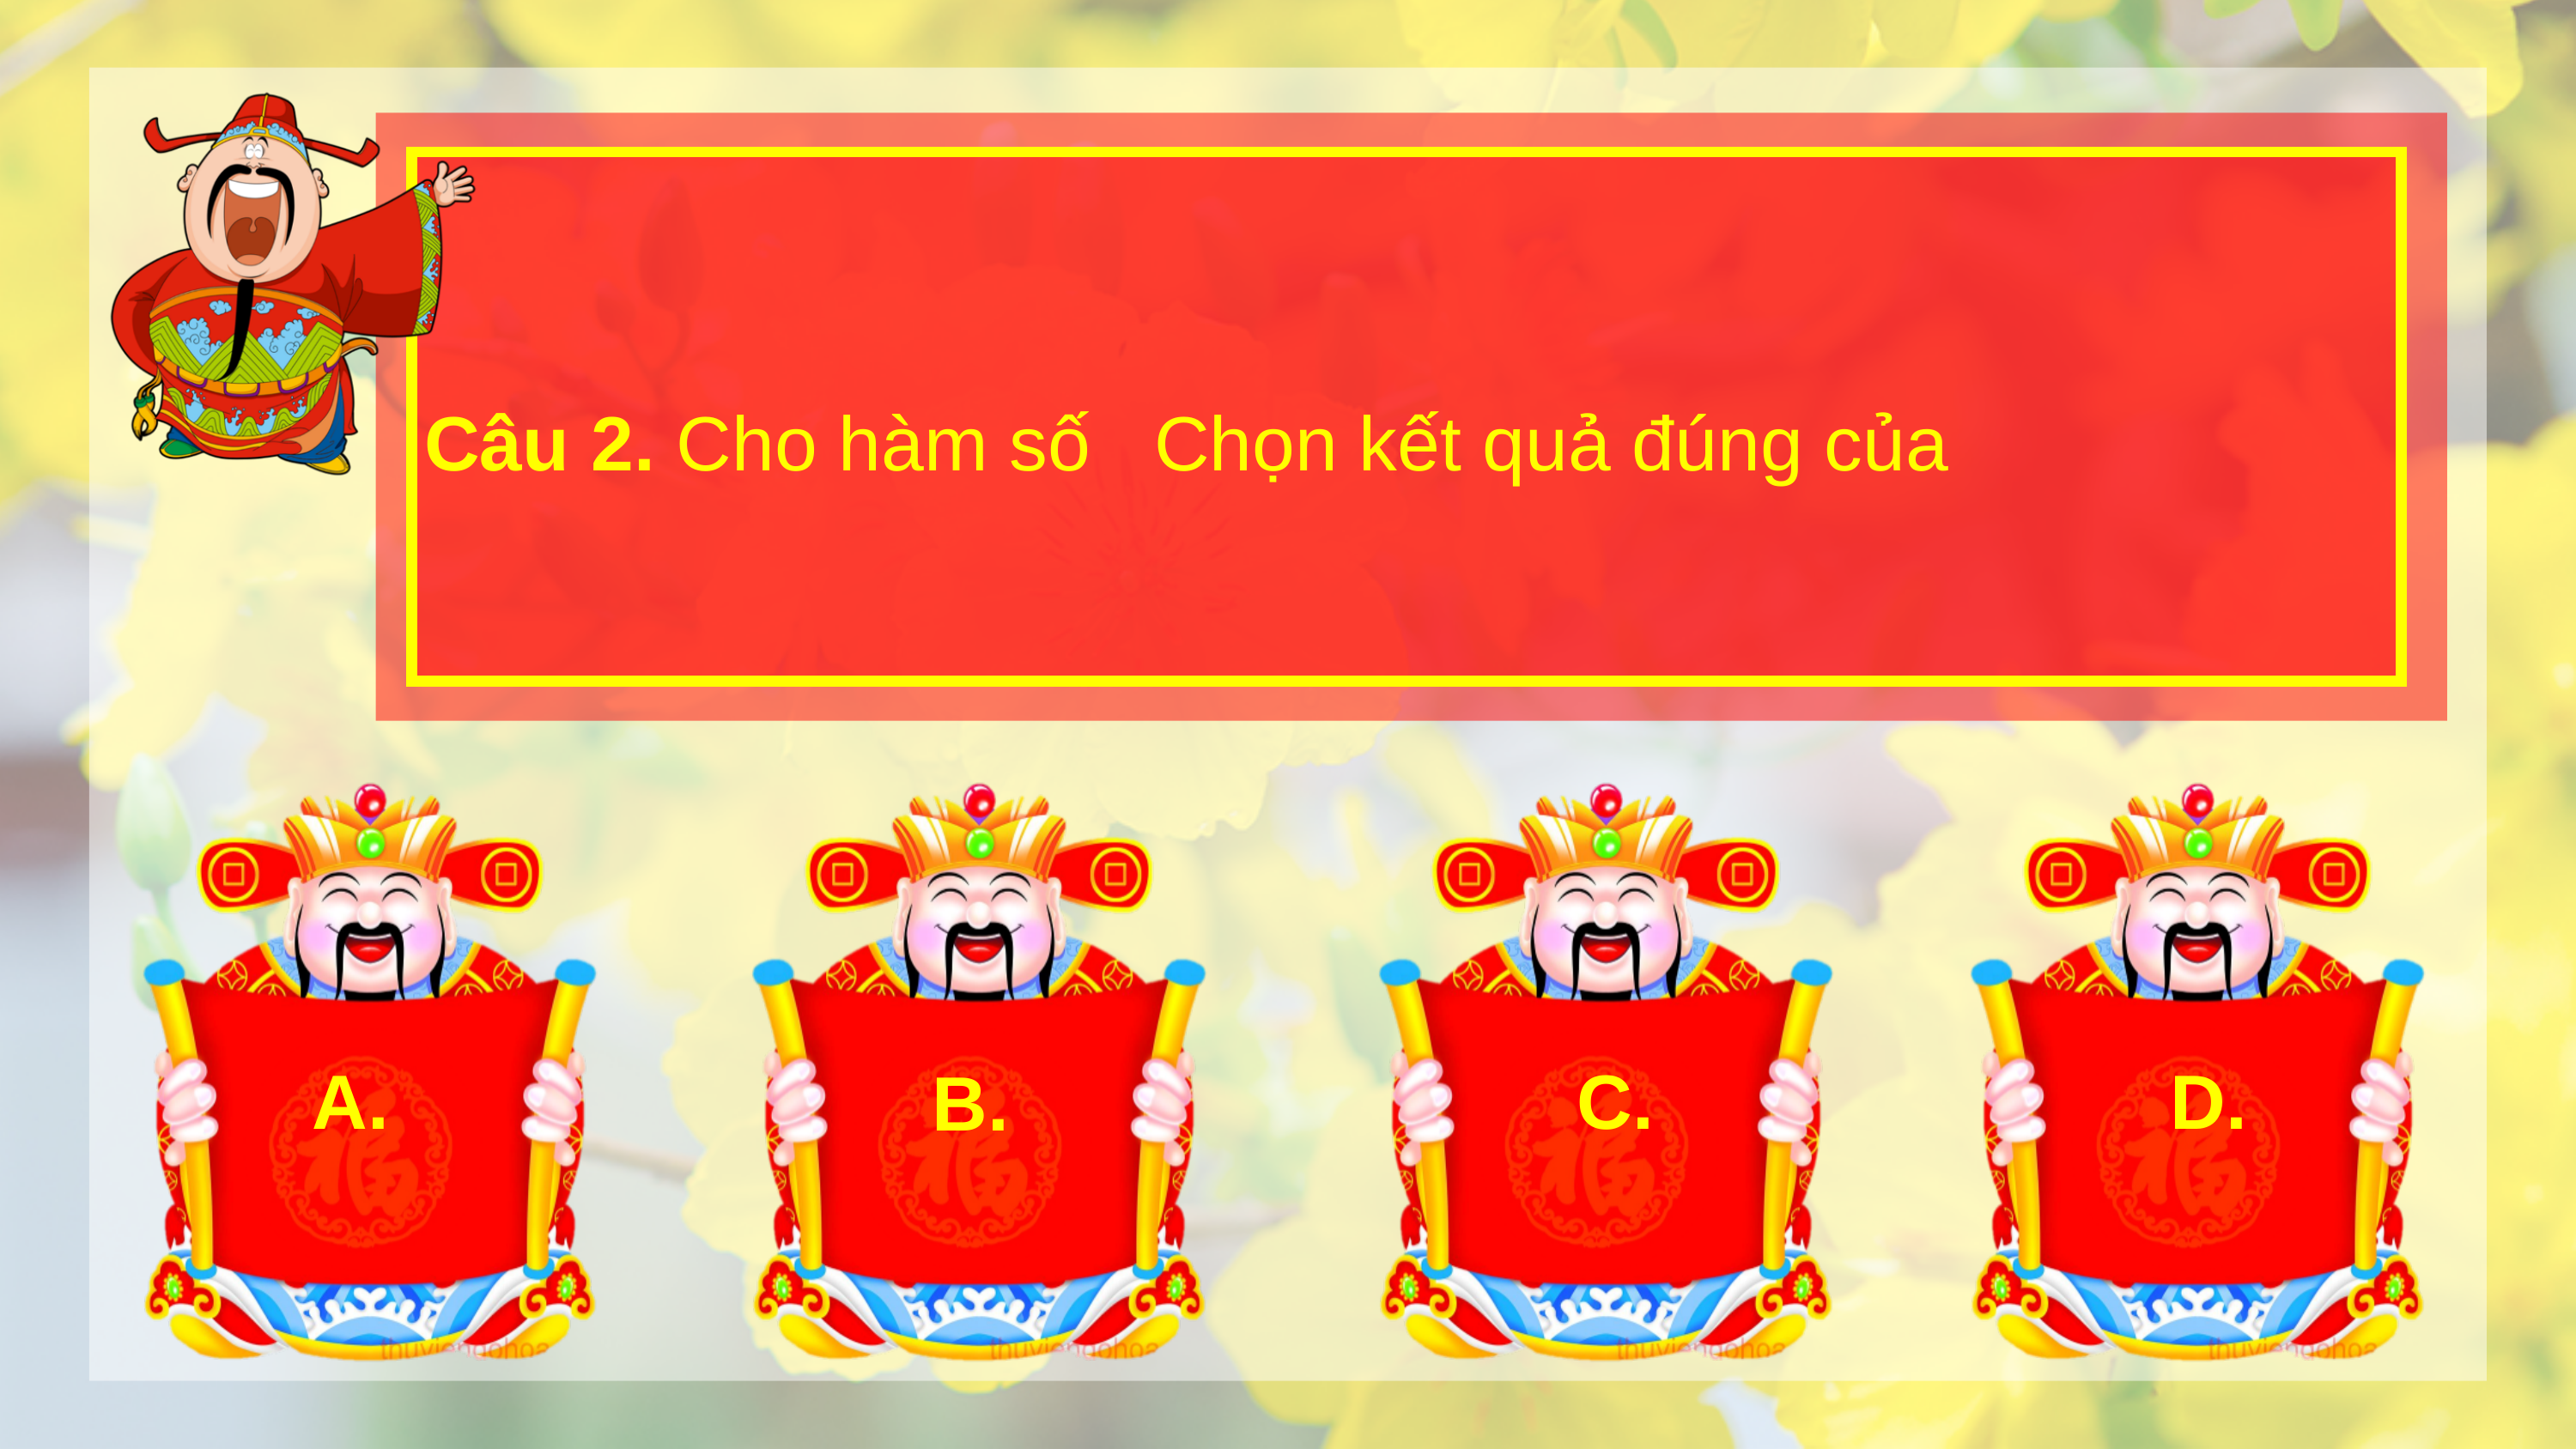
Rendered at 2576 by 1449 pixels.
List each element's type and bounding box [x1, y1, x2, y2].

text_box [1343, 778, 1888, 1368]
picture [88, 80, 497, 488]
text_box [106, 778, 652, 1368]
text_box [1935, 778, 2480, 1368]
text_box [88, 67, 2488, 1382]
text_box [716, 778, 1261, 1368]
text_box [375, 112, 2447, 721]
